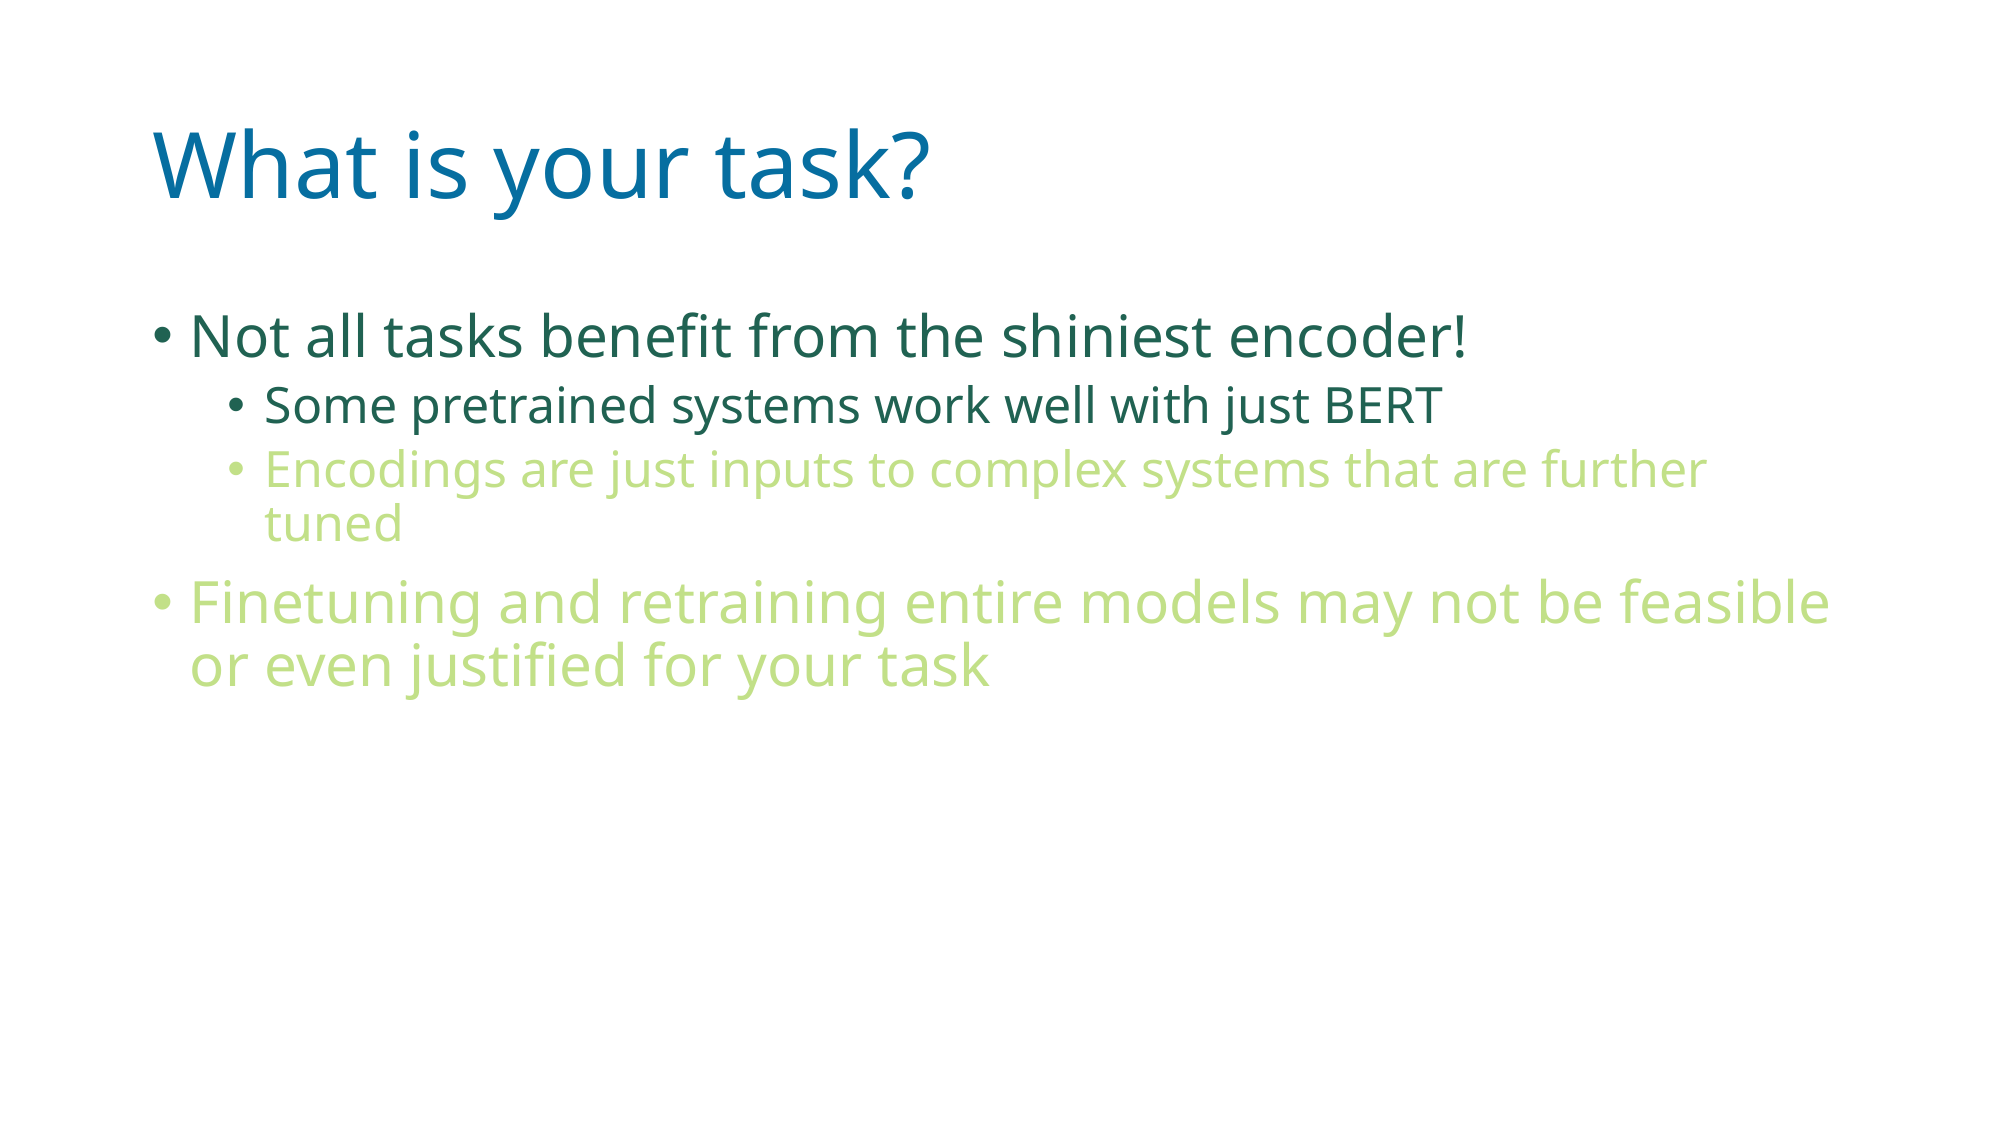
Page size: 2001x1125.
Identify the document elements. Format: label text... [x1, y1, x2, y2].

list Not all tasks benefit from the shiniest encoder! Some pretrained systems work well with just BERT Encodings are just inputs to complex systems that are further tuned Finetuning and retraining entire models may not be feasible or even justified for your task [137, 299, 1863, 1014]
title What is your task? [137, 59, 1863, 278]
